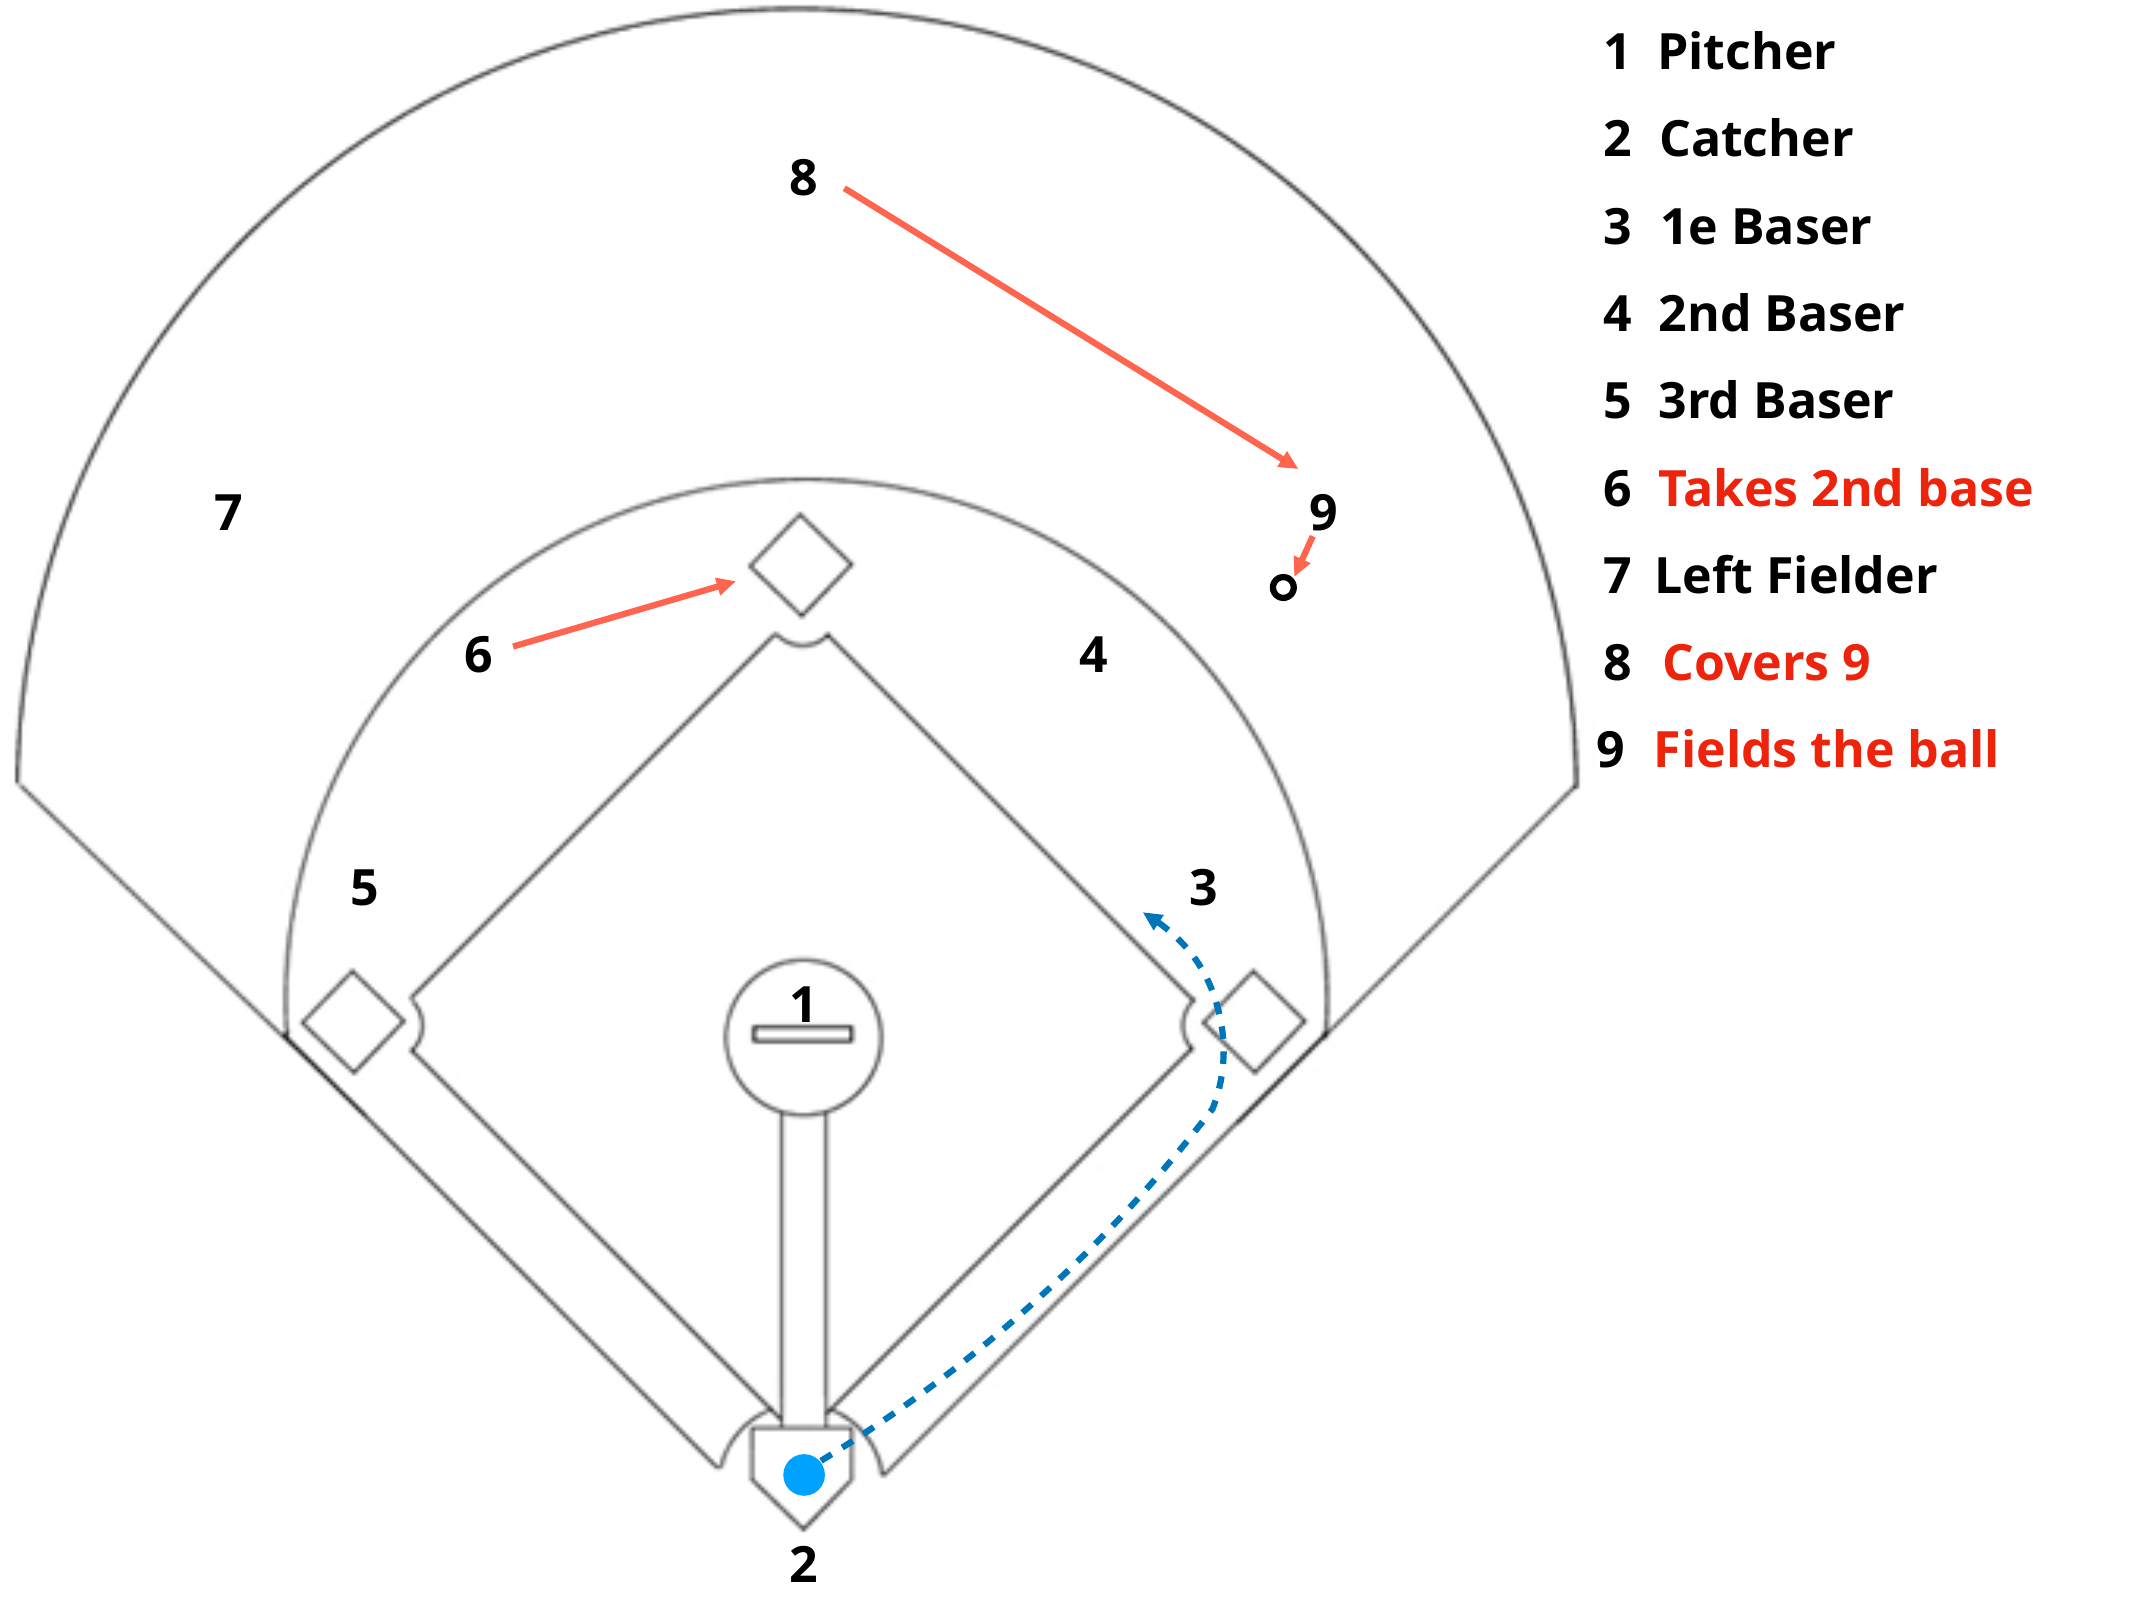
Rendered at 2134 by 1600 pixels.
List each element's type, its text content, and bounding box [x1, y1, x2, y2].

text_box Fields the ball [1725, 709, 2009, 787]
text_box Takes 2nd base [1725, 447, 2043, 525]
text_box 2 [781, 1567, 827, 1600]
text_box 1e Baser [1725, 185, 1881, 263]
picture [0, 0, 1725, 1567]
text_box Catcher [1725, 98, 1863, 176]
text_box 3rd Baser [1725, 360, 1903, 437]
text_box 2nd Baser [1725, 273, 1914, 350]
text_box Left Fielder [1725, 535, 1947, 612]
text_box Pitcher [1725, 11, 1845, 88]
text_box Covers 9 [1725, 622, 1880, 699]
